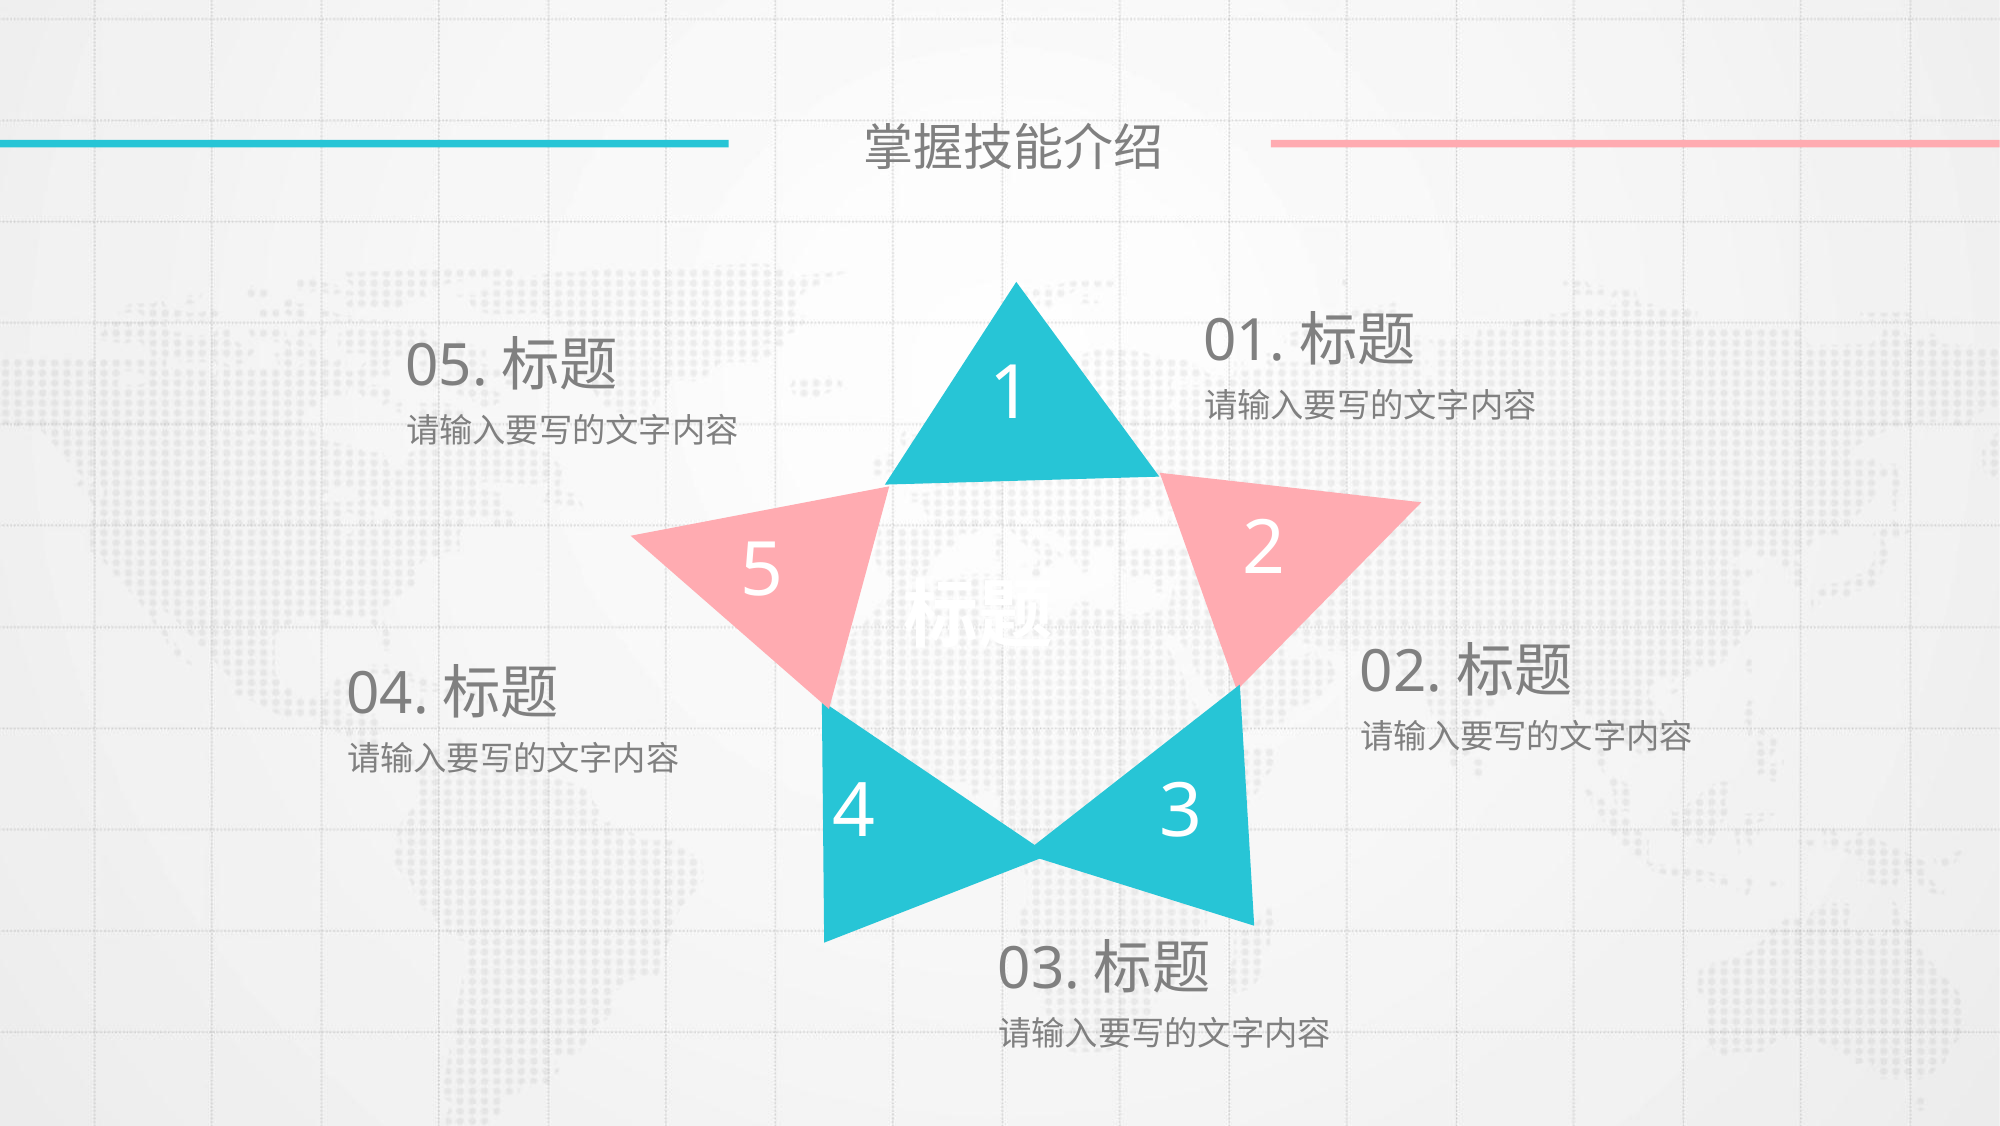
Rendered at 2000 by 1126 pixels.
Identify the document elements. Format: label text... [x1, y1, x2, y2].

text_box [0, 139, 729, 148]
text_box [331, 648, 962, 786]
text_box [1429, 294, 1819, 433]
text_box [1270, 139, 2000, 148]
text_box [390, 319, 1021, 458]
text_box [626, 281, 1429, 960]
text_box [983, 922, 1613, 1061]
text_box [1345, 625, 1975, 764]
text_box 掌握技能介绍 [740, 107, 1286, 183]
picture [0, 0, 2000, 1126]
